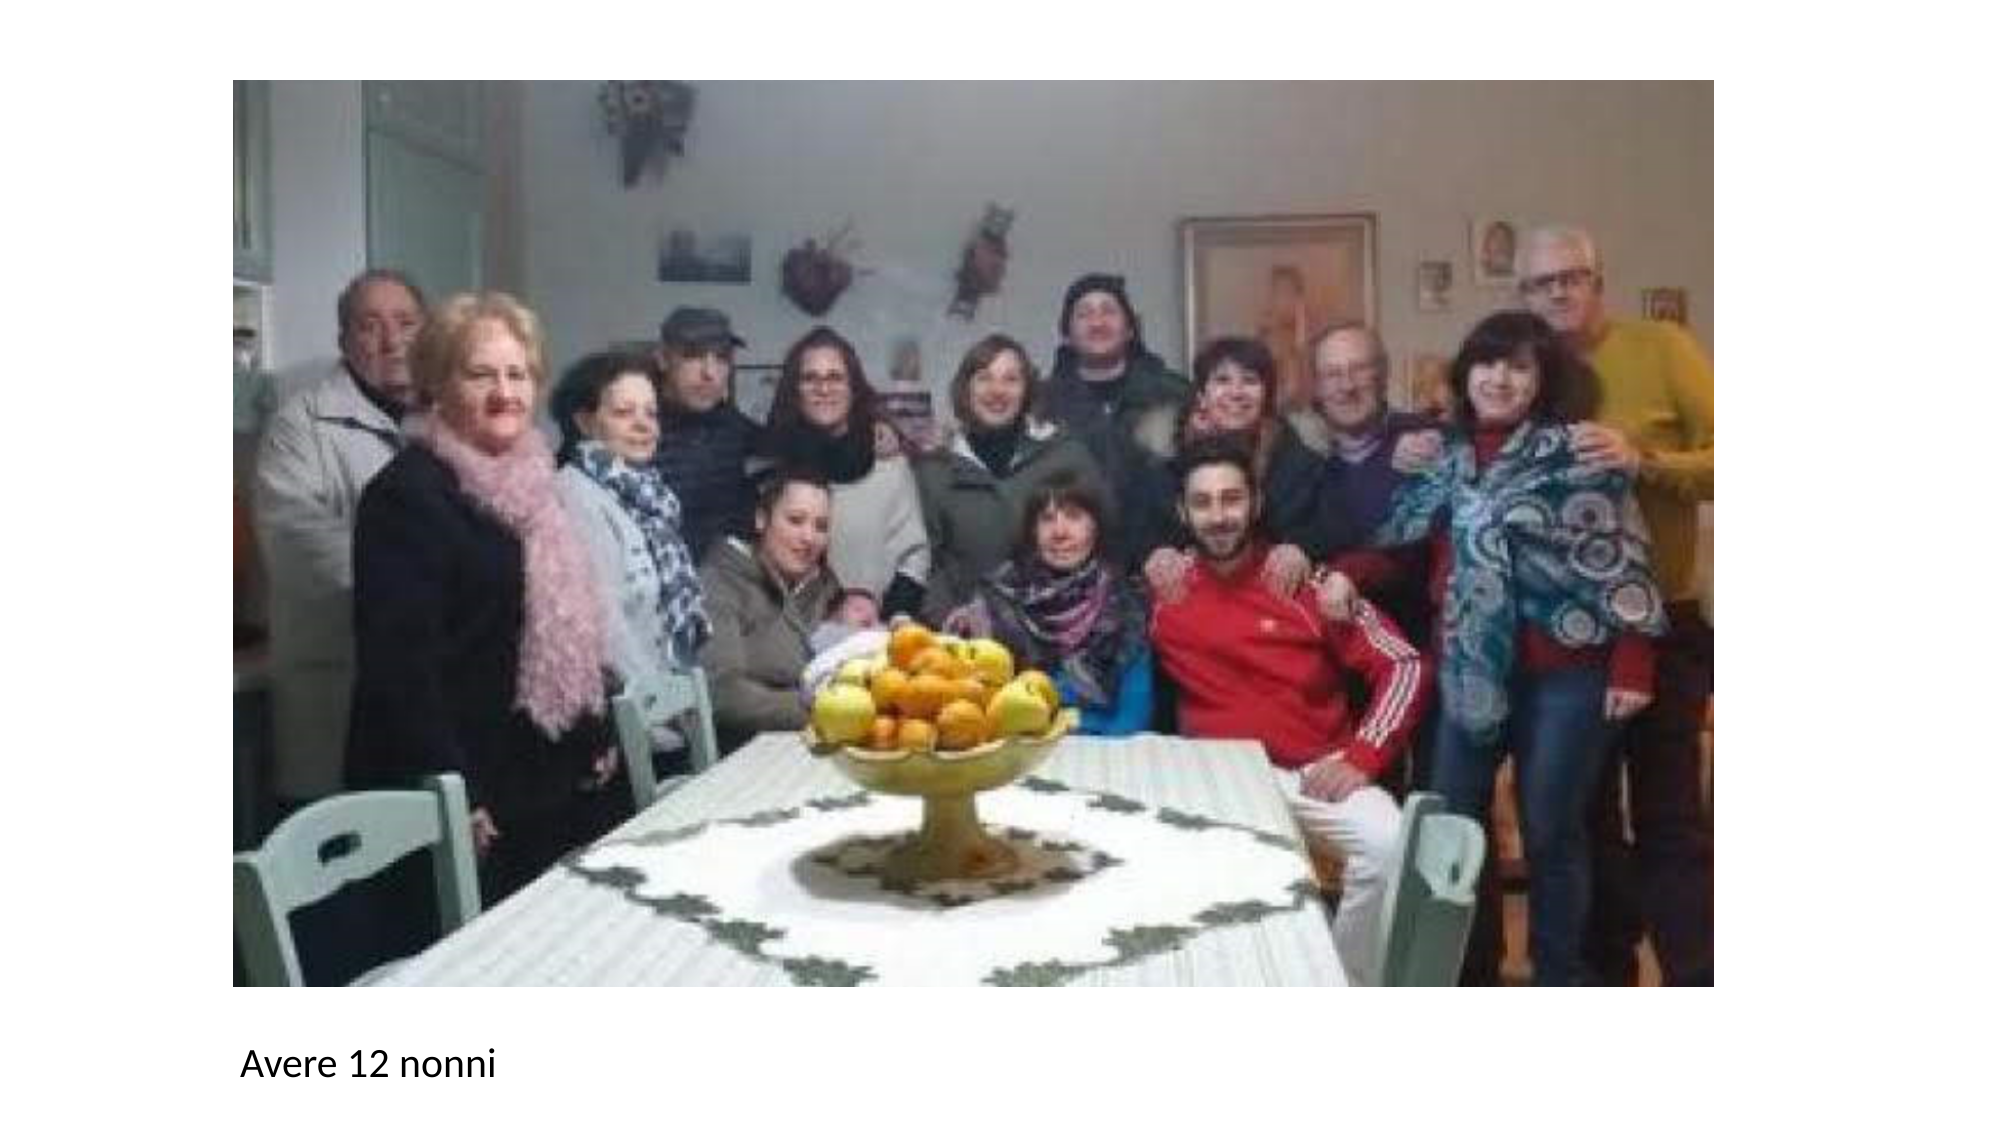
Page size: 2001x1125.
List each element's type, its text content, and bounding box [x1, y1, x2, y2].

text_box Avere 12 nonni [225, 1028, 726, 1094]
picture [233, 80, 1714, 987]
